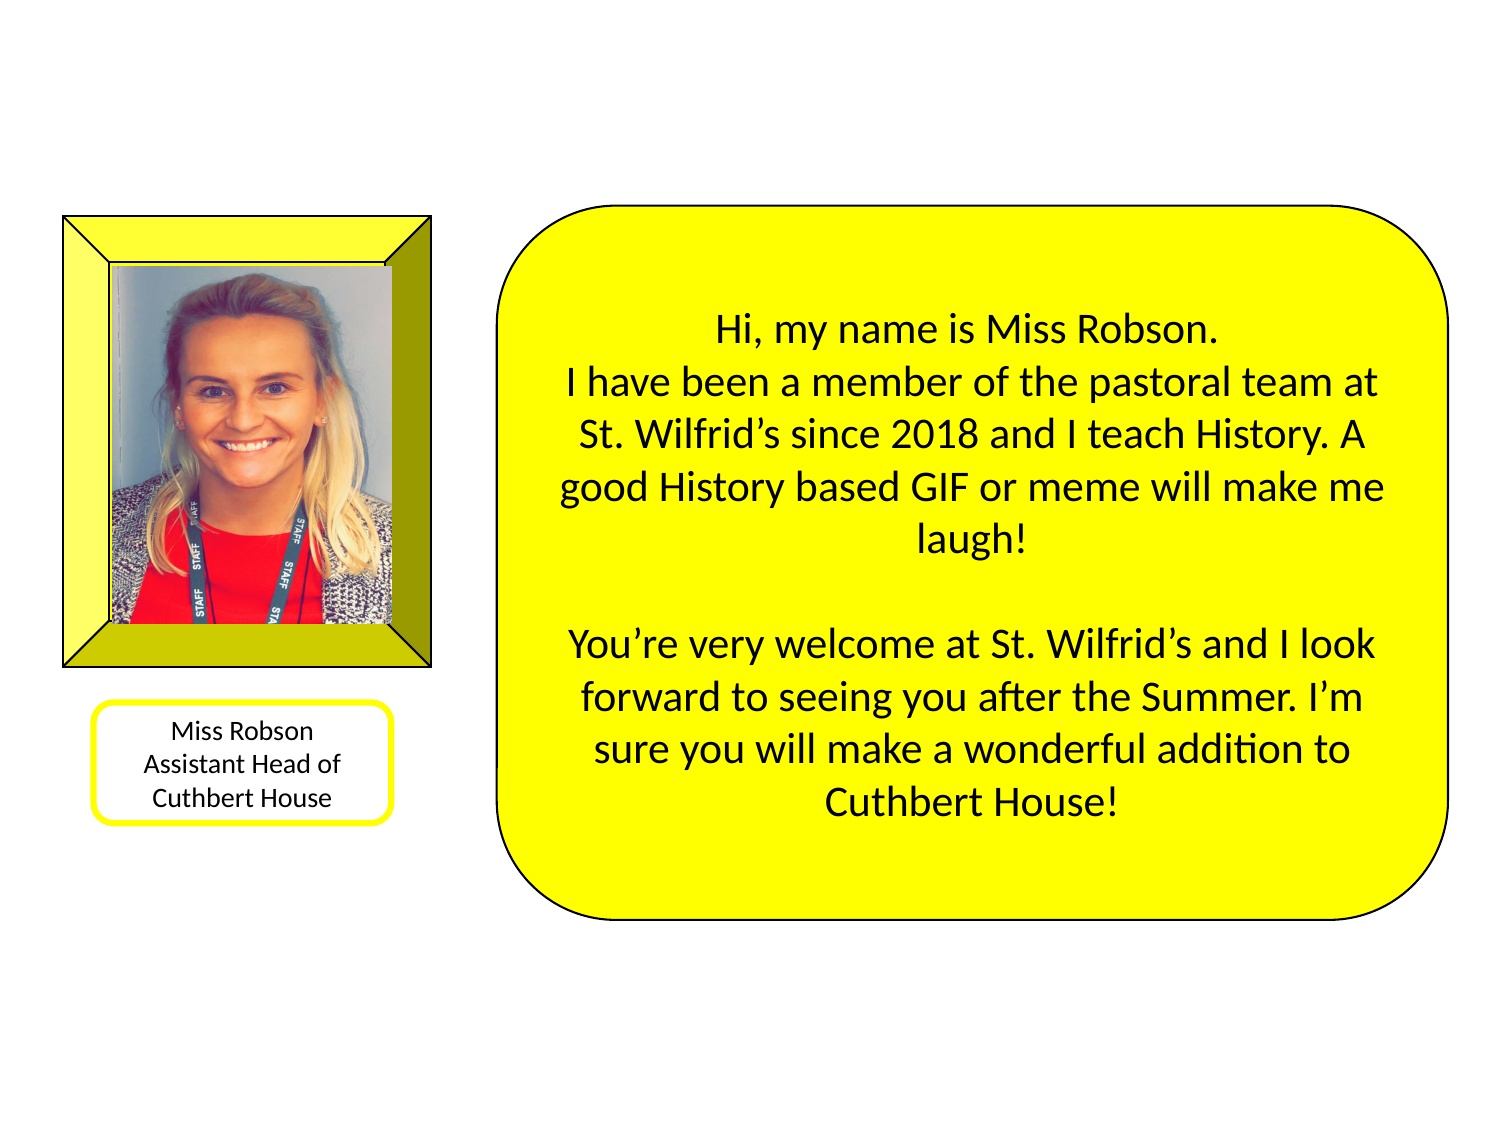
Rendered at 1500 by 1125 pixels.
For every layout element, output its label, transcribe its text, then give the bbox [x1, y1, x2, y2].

text_box Miss Robson Assistant Head of Cuthbert House [92, 701, 393, 825]
text_box [61, 215, 432, 668]
picture [112, 266, 392, 624]
text_box Hi, my name is Miss Robson. I have been a member of the pastoral team at St. Wilfrid’s since 2018 and I teach History. A good History based GIF or meme will make me laugh! You’re very welcome at St. Wilfrid’s and I look forward to seeing you after the Summer. I’m sure you will make a wonderful addition to Cuthbert House! [495, 204, 1450, 921]
